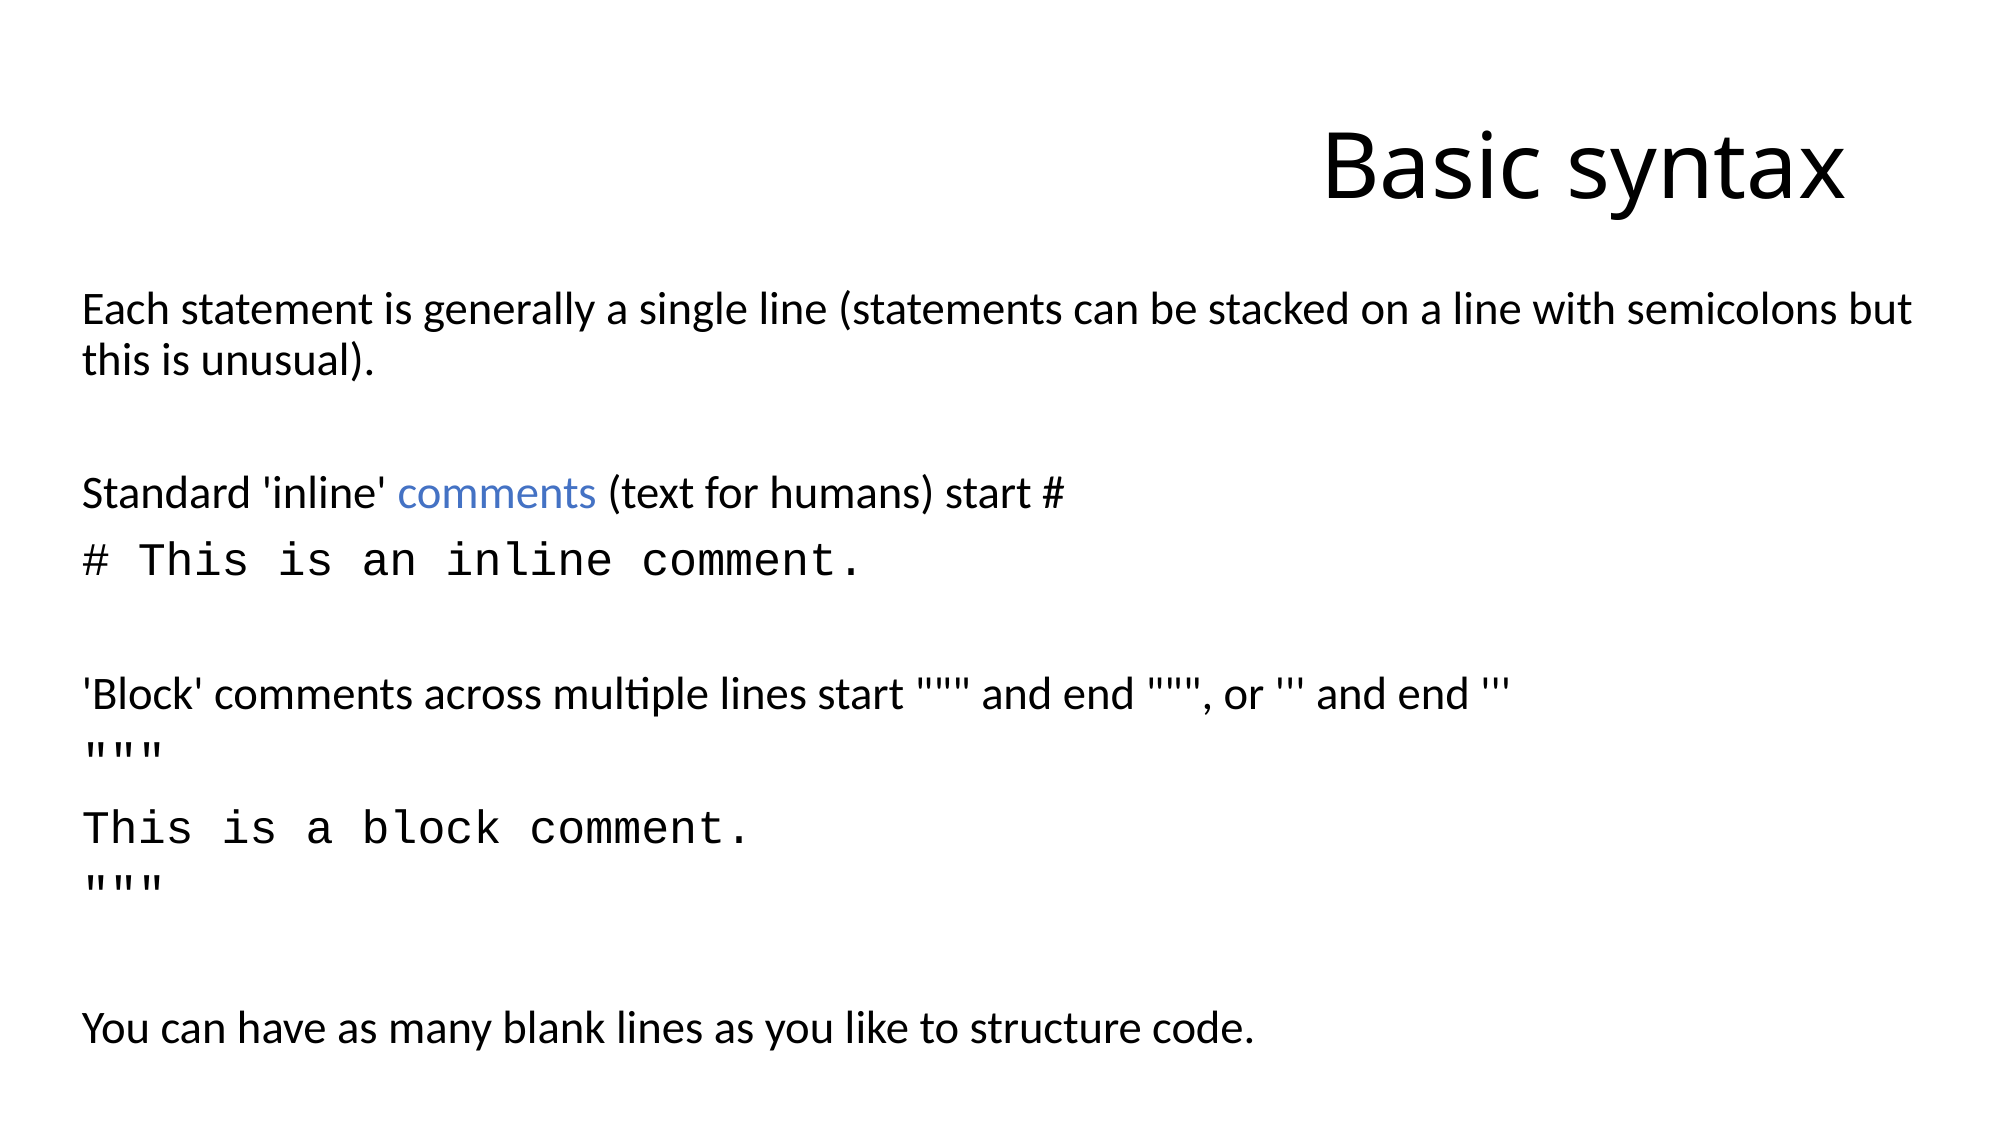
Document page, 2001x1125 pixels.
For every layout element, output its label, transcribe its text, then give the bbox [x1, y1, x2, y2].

list Each statement is generally a single line (statements can be stacked on a line with semicolons but this is unusual). Standard 'inline' comments (text for humans) start # # This is an inline comment. 'Block' comments across multiple lines start """ and end """, or ''' and end ''' """ This is a block comment. """ You can have as many blank lines as you like to structure code. [66, 277, 1967, 1069]
title Basic syntax [137, 59, 1863, 277]
